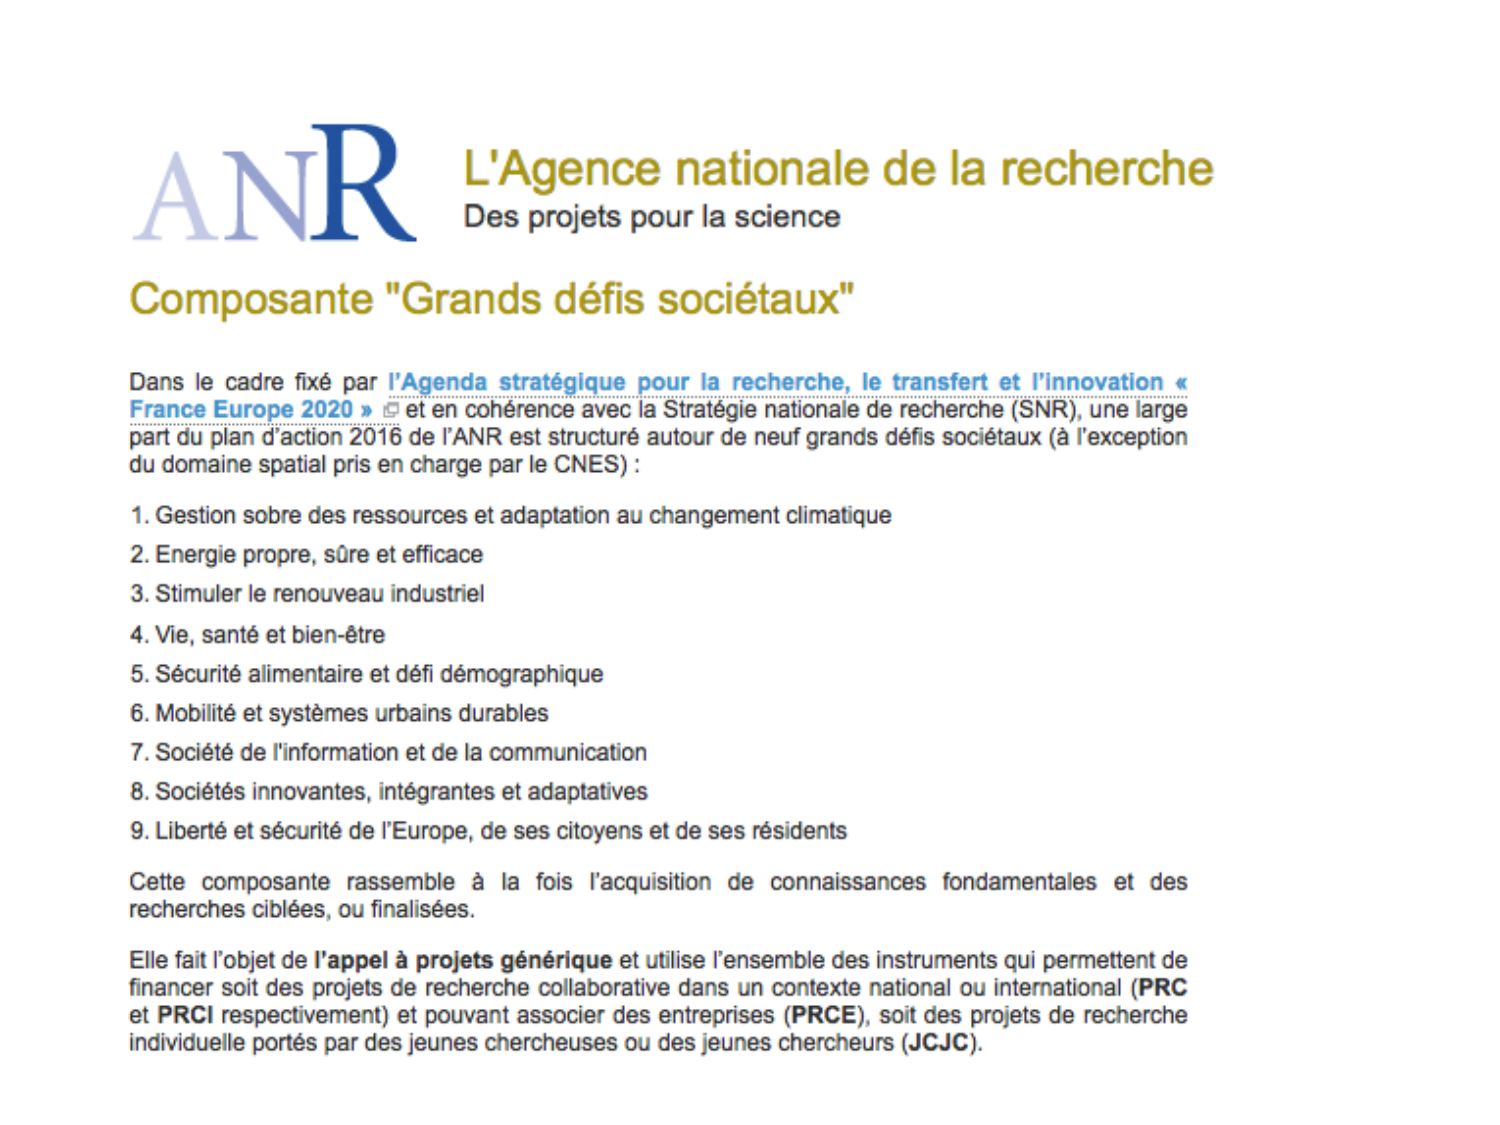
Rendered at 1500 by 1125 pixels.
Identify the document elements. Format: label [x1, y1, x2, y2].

picture [125, 275, 1219, 1106]
picture [125, 108, 1256, 262]
